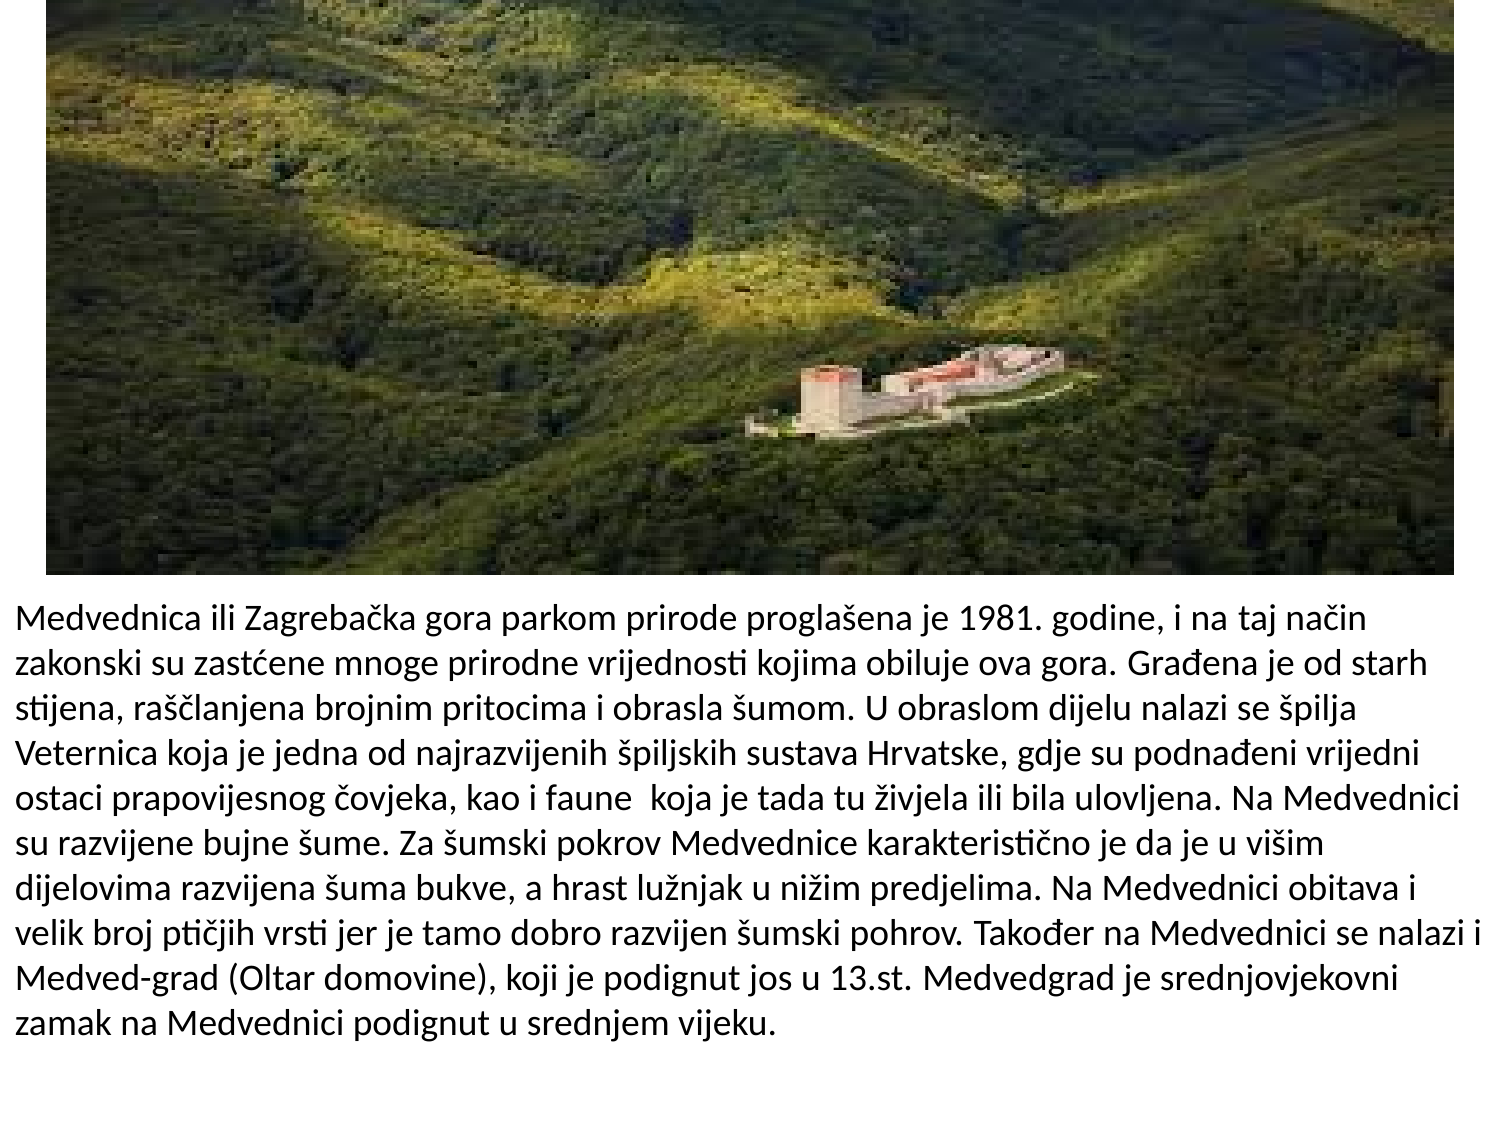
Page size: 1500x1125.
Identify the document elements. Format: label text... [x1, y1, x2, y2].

text_box Medvednica ili Zagrebačka gora parkom prirode proglašena je 1981. godine, i na taj način zakonski su zastćene mnoge prirodne vrijednosti kojima obiluje ova gora. Građena je od starh stijena, raščlanjena brojnim pritocima i obrasla šumom. U obraslom dijelu nalazi se špilja Veternica koja je jedna od najrazvijenih špiljskih sustava Hrvatske, gdje su podnađeni vrijedni ostaci prapovijesnog čovjeka, kao i faune koja je tada tu živjela ili bila ulovljena. Na Medvednici su razvijene bujne šume. Za šumski pokrov Medvednice karakteristično je da je u višim dijelovima razvijena šuma bukve, a hrast lužnjak u nižim predjelima. Na Medvednici obitava i velik broj ptičjih vrsti jer je tamo dobro razvijen šumski pohrov. Također na Medvednici se nalazi i Medved-grad (Oltar domovine), koji je podignut jos u 13.st. Medvedgrad je srednjovjekovni zamak na Medvednici podignut u srednjem vijeku. [0, 585, 1500, 1051]
picture [46, 0, 1454, 575]
